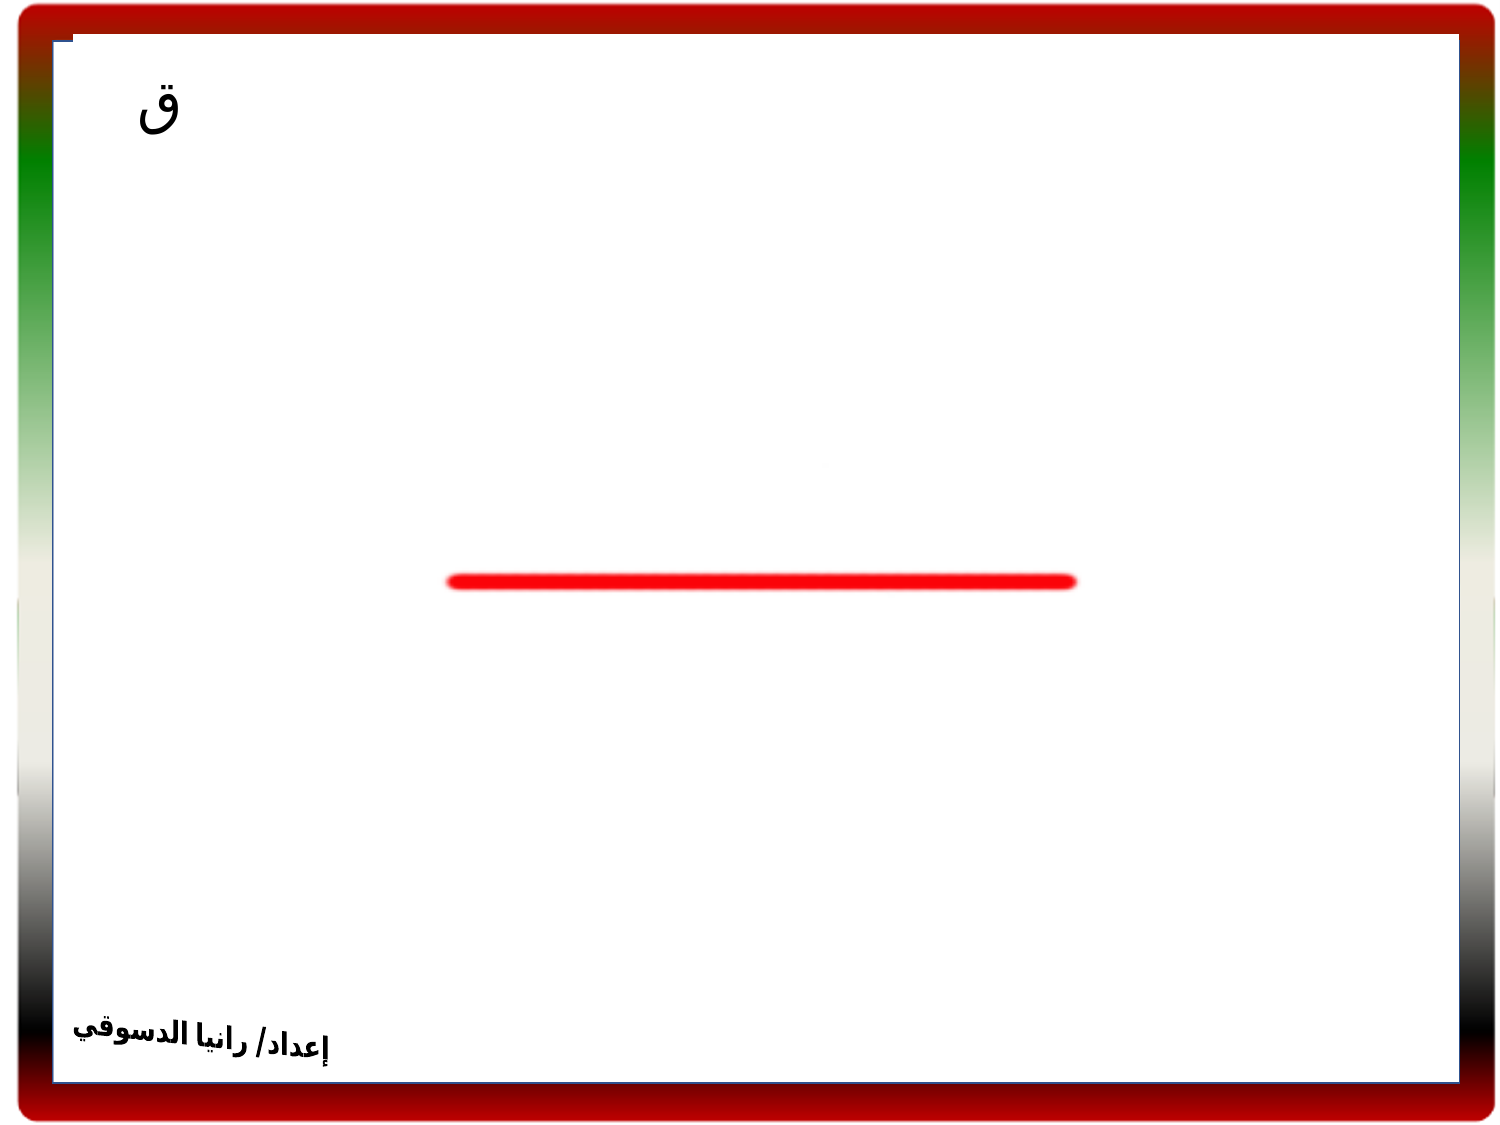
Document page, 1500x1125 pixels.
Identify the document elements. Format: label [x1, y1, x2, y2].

picture [13, 0, 1500, 1125]
list [73, 34, 1459, 1078]
